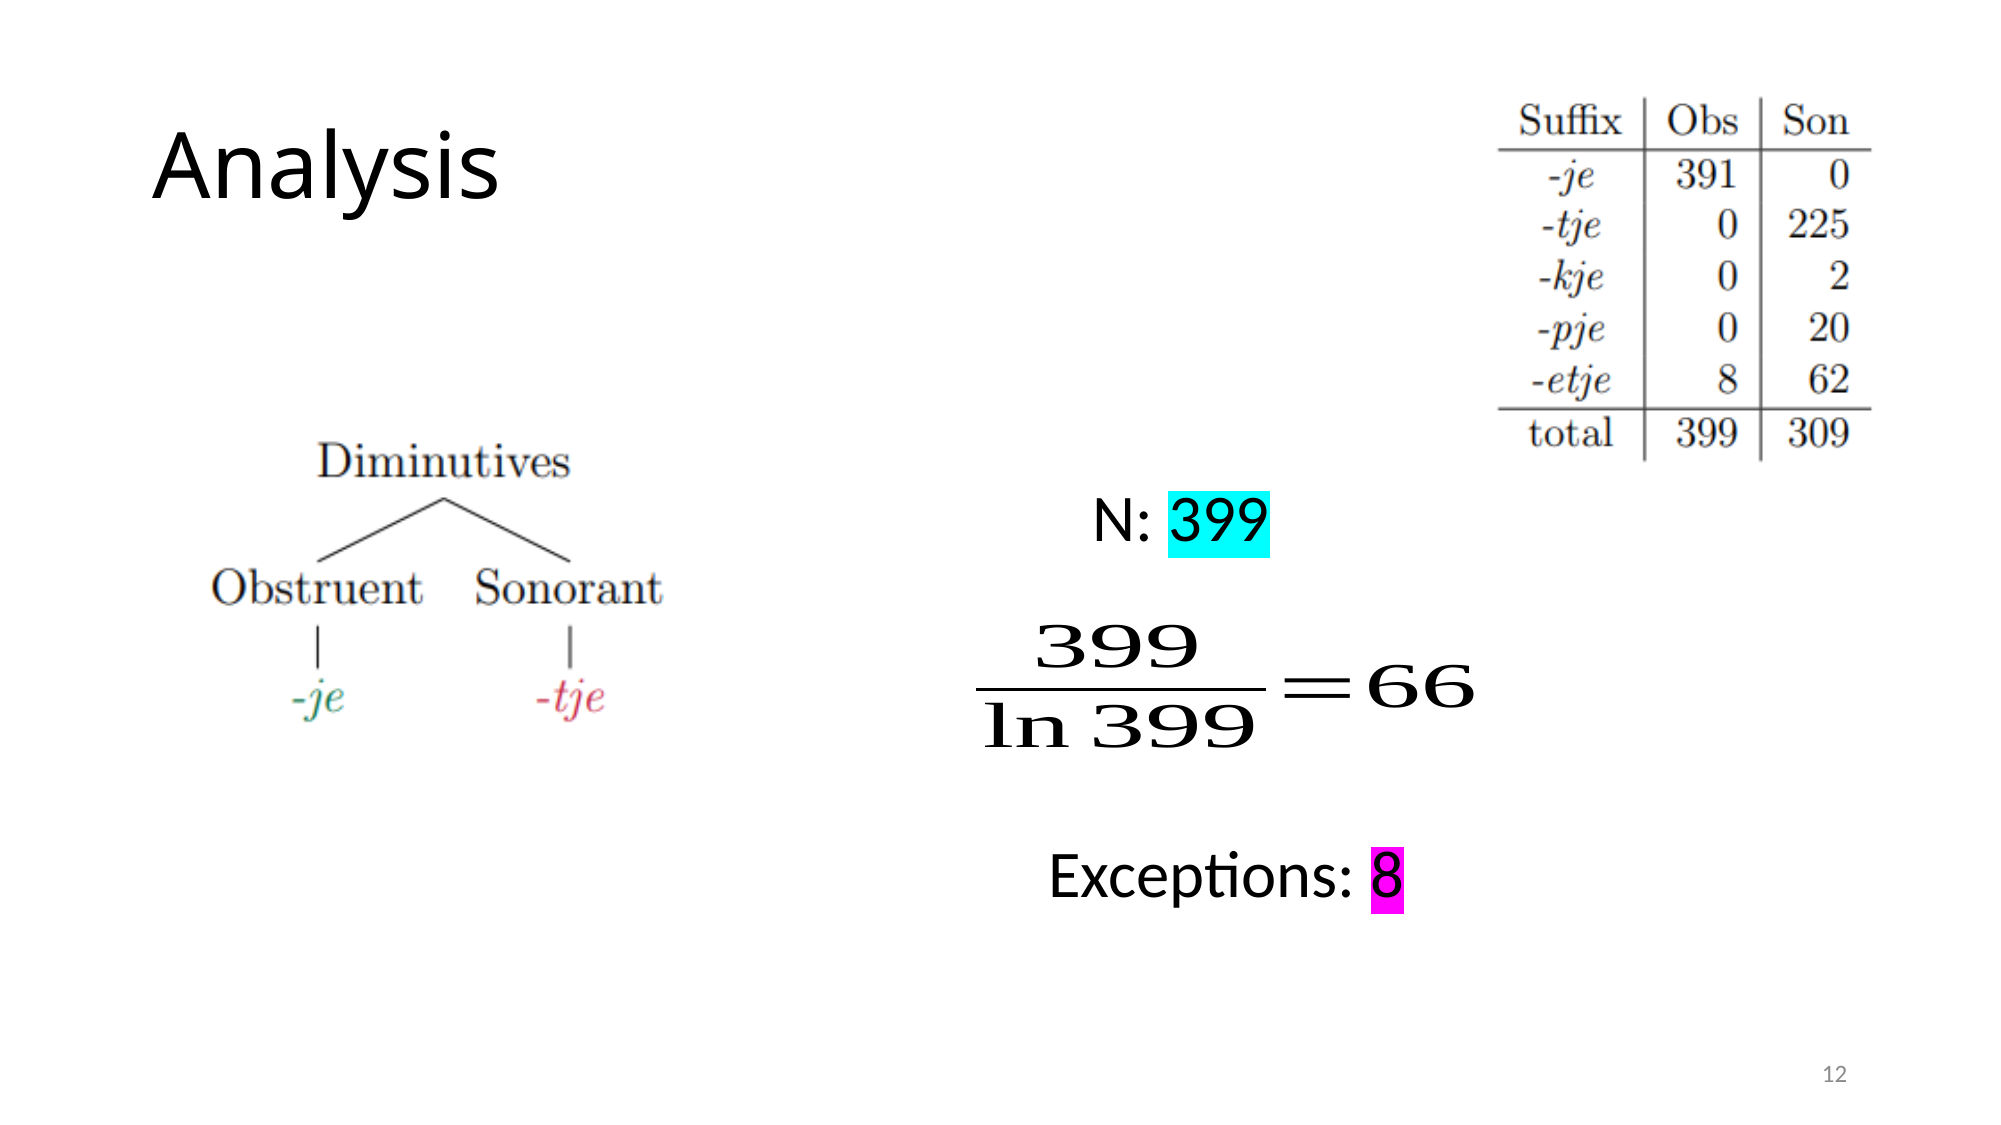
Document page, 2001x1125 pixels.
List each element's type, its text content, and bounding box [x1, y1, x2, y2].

picture [41, 357, 849, 768]
text_box N: 399 [1077, 467, 1285, 562]
title Analysis [137, 59, 1863, 278]
text_box Exceptions: 8 [1033, 823, 1420, 918]
slide_number 12 [1412, 1042, 1863, 1103]
picture [1467, 72, 1918, 491]
